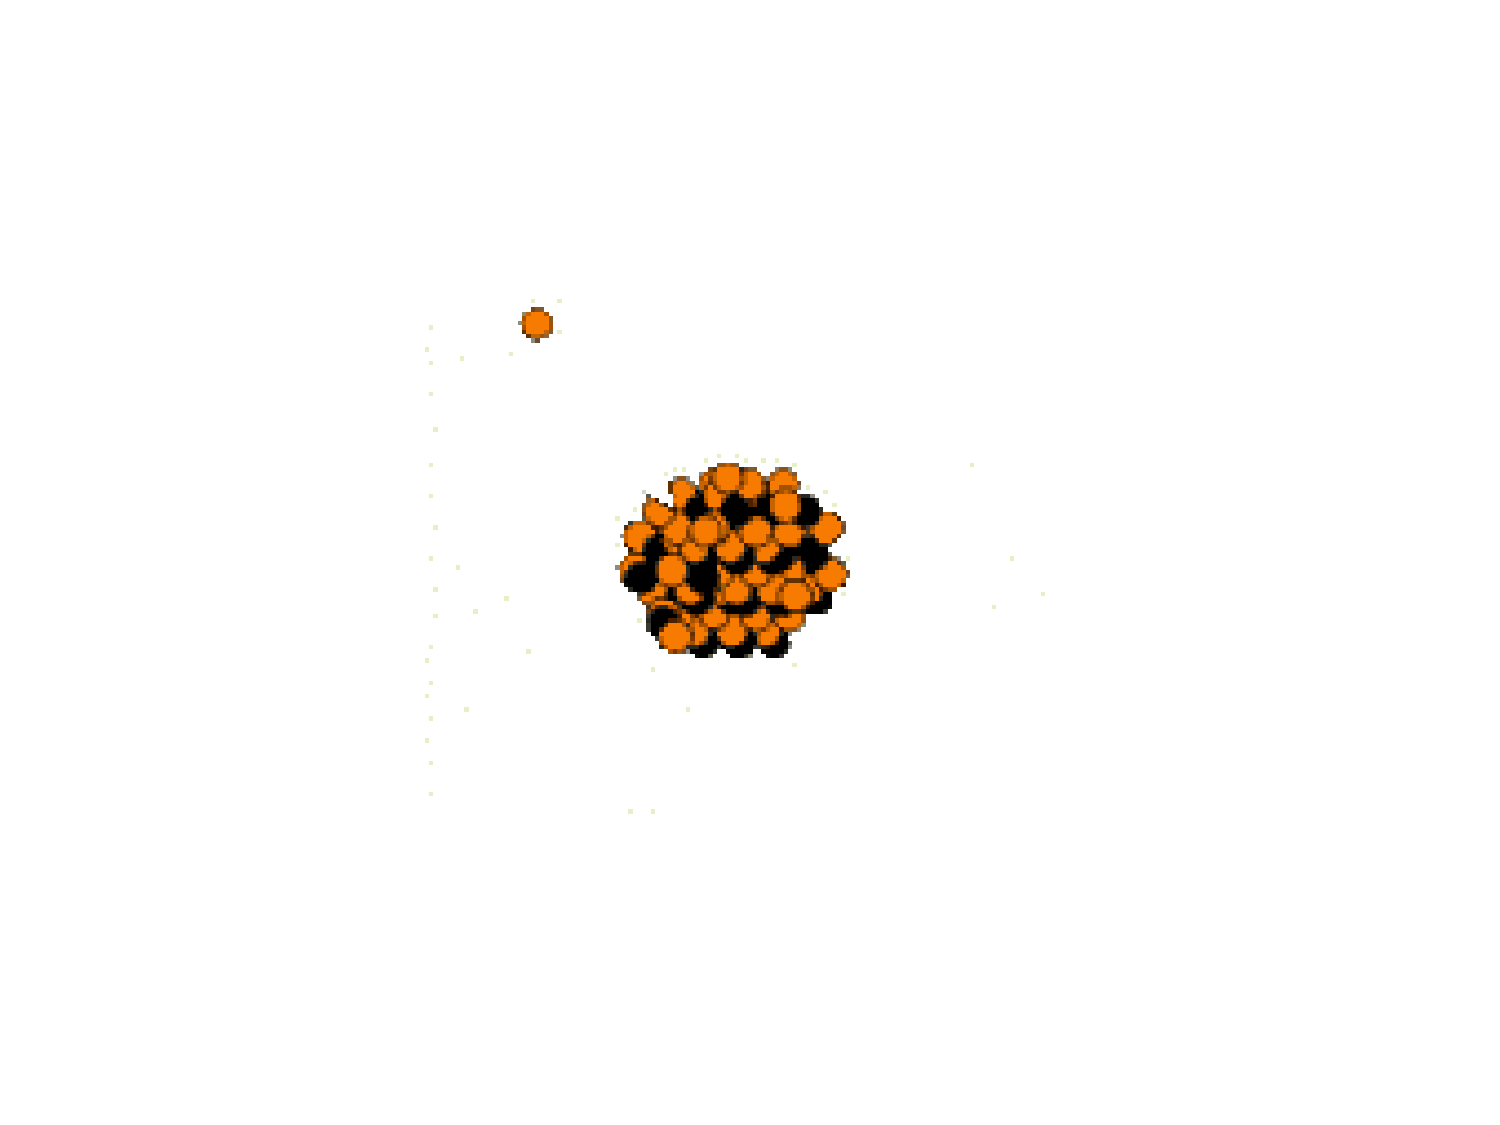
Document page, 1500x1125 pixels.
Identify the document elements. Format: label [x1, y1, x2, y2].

picture [424, 299, 1050, 841]
